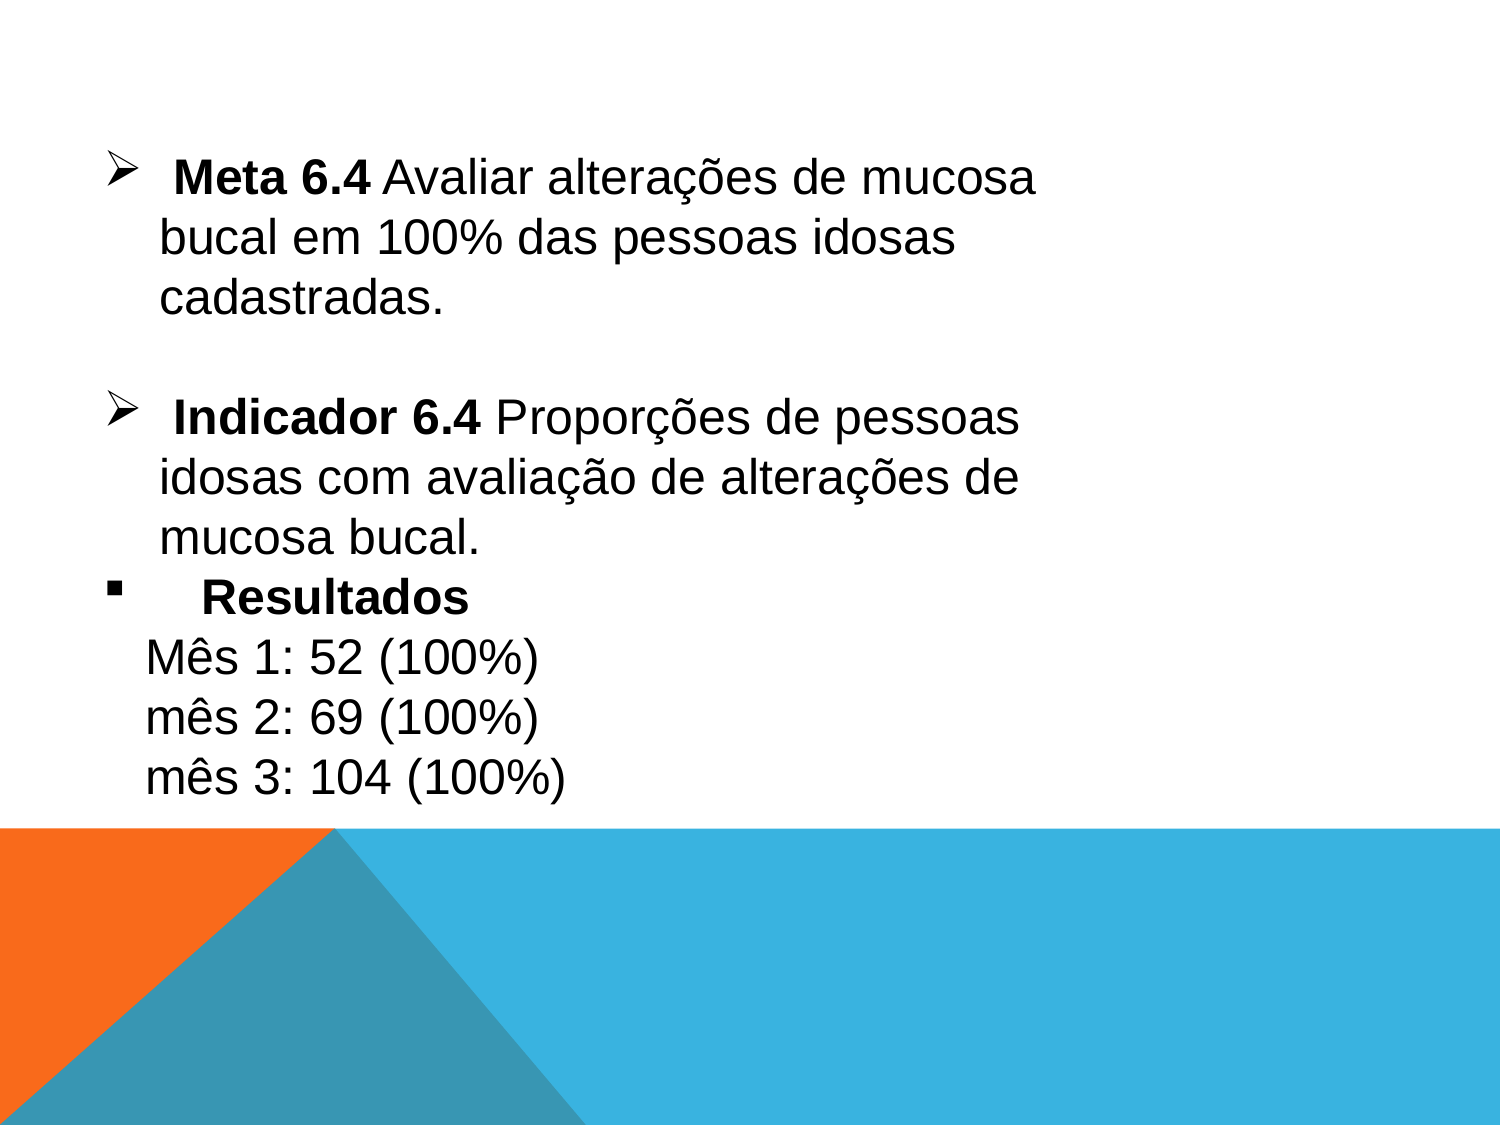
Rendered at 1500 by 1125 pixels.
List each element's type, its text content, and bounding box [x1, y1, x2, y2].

text_box Meta 6.4 Avaliar alterações de mucosa bucal em 100% das pessoas idosas cadastradas. Indicador 6.4 Proporções de pessoas idosas com avaliação de alterações de mucosa bucal. Resultados Mês 1: 52 (100%) mês 2: 69 (100%) mês 3: 104 (100%) [88, 137, 1161, 812]
